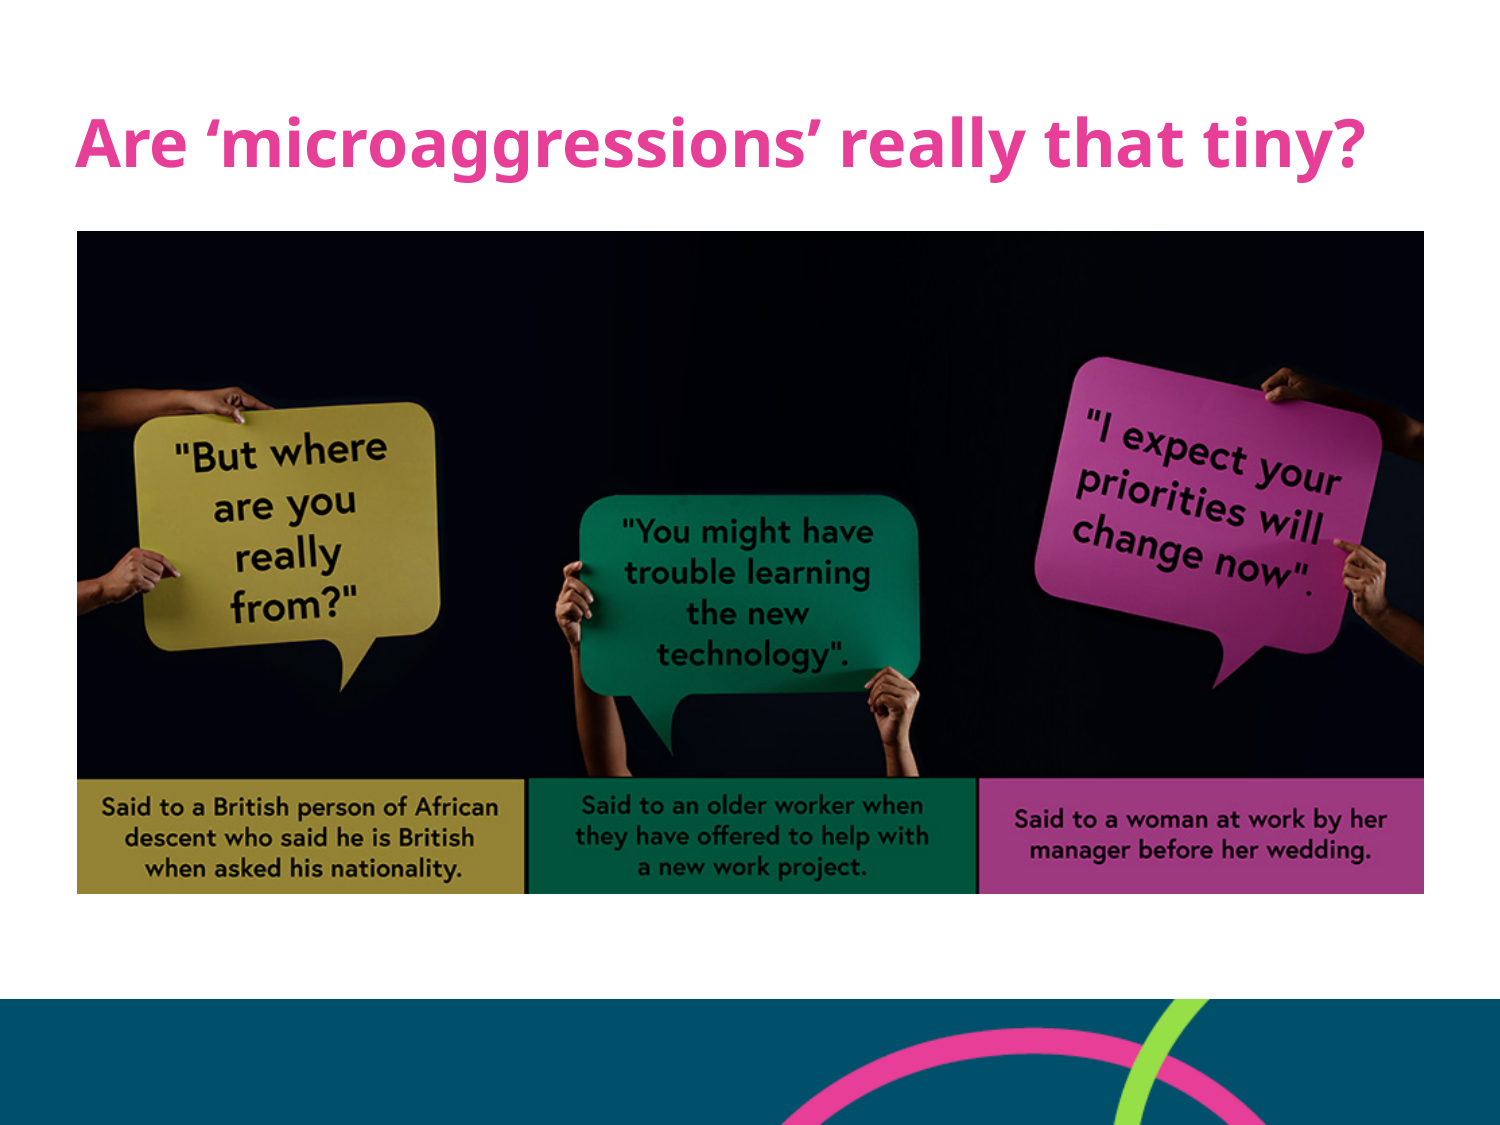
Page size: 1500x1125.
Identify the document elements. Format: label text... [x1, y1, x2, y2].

picture [782, 999, 1266, 1125]
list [77, 230, 1425, 895]
title Are ‘microaggressions’ really that tiny? [75, 101, 1422, 178]
